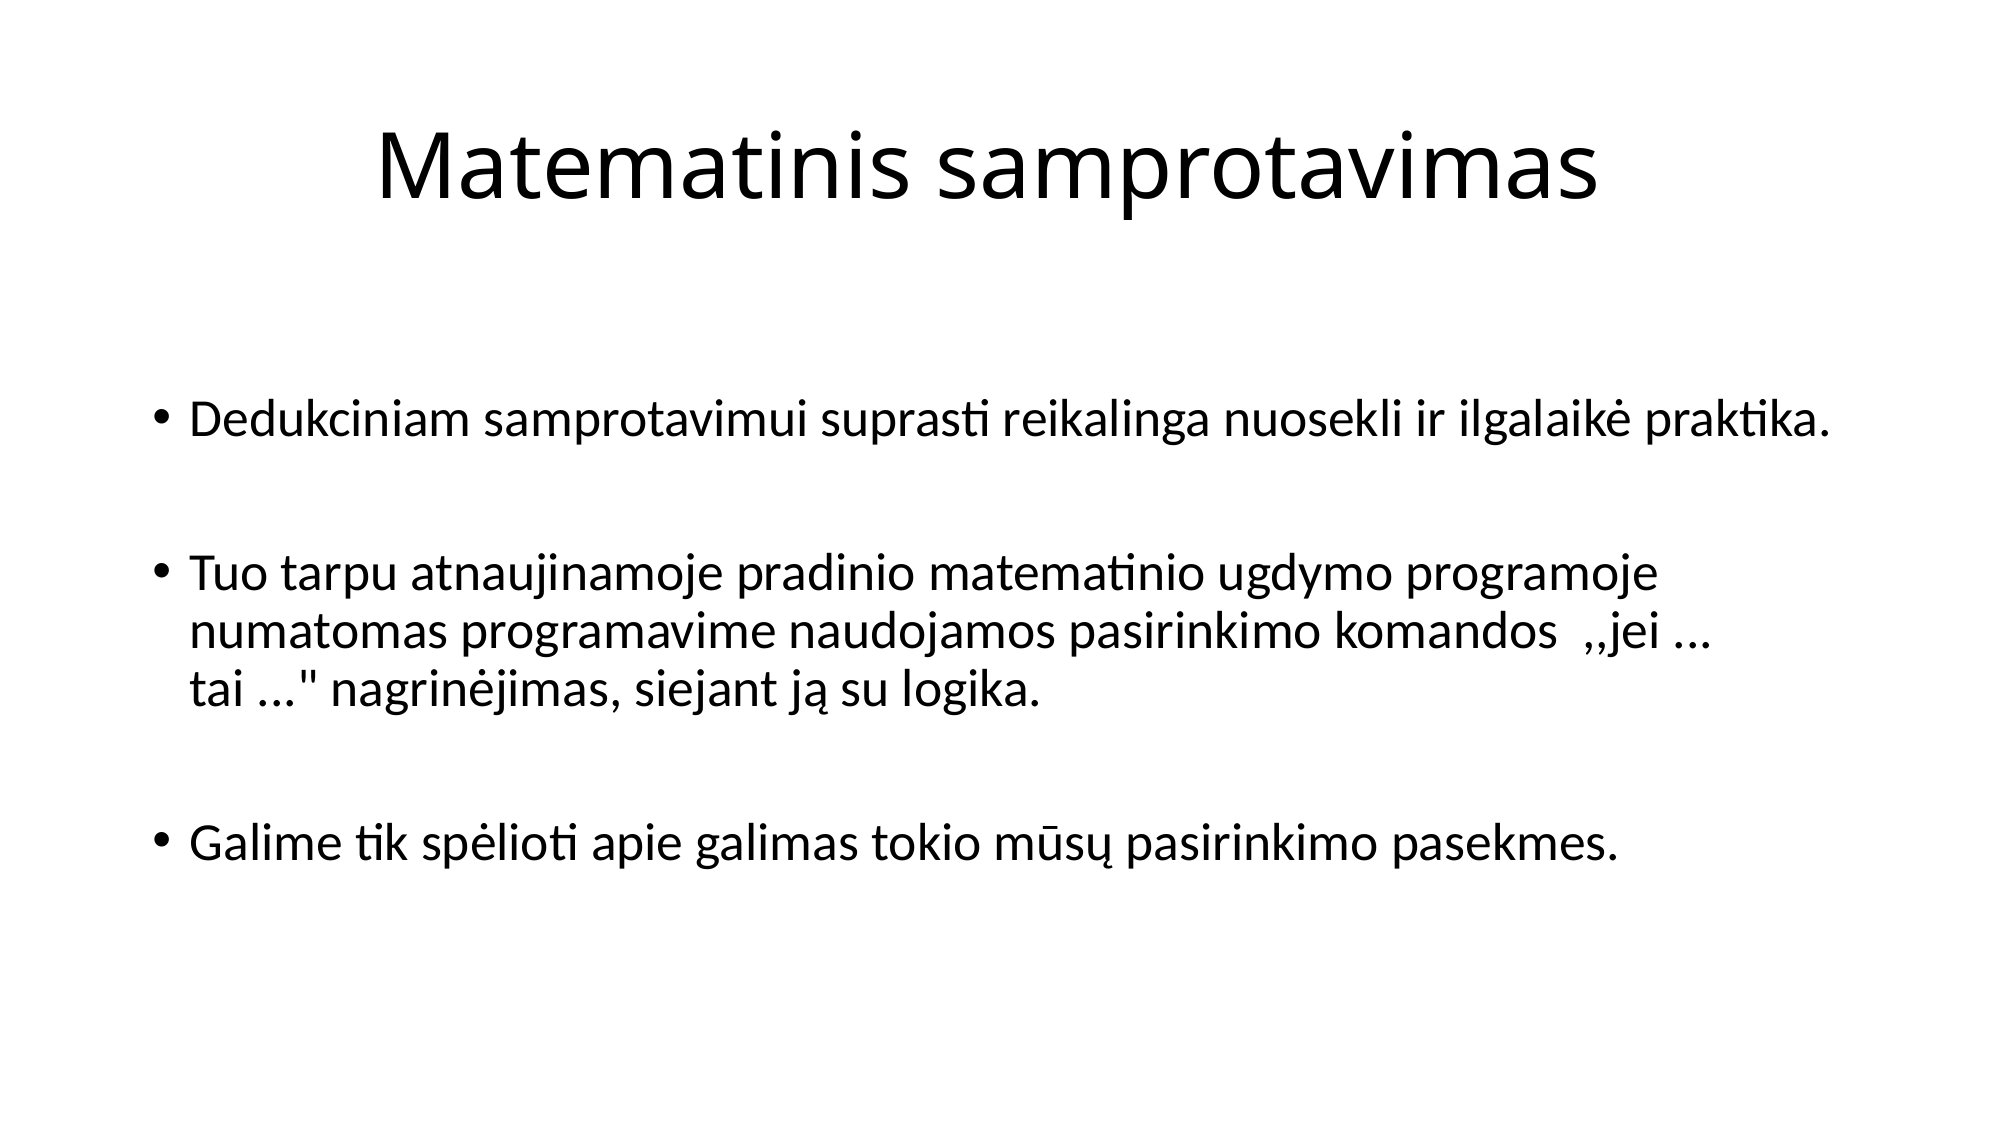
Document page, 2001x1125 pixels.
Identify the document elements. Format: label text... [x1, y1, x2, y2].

list Dedukciniam samprotavimui suprasti reikalinga nuosekli ir ilgalaikė praktika. Tuo tarpu atnaujinamoje pradinio matematinio ugdymo programoje numatomas programavime naudojamos pasirinkimo komandos ,,jei ... tai ..." nagrinėjimas, siejant ją su logika. Galime tik spėlioti apie galimas tokio mūsų pasirinkimo pasekmes. [137, 299, 1863, 1014]
title Matematinis samprotavimas [137, 59, 1863, 278]
